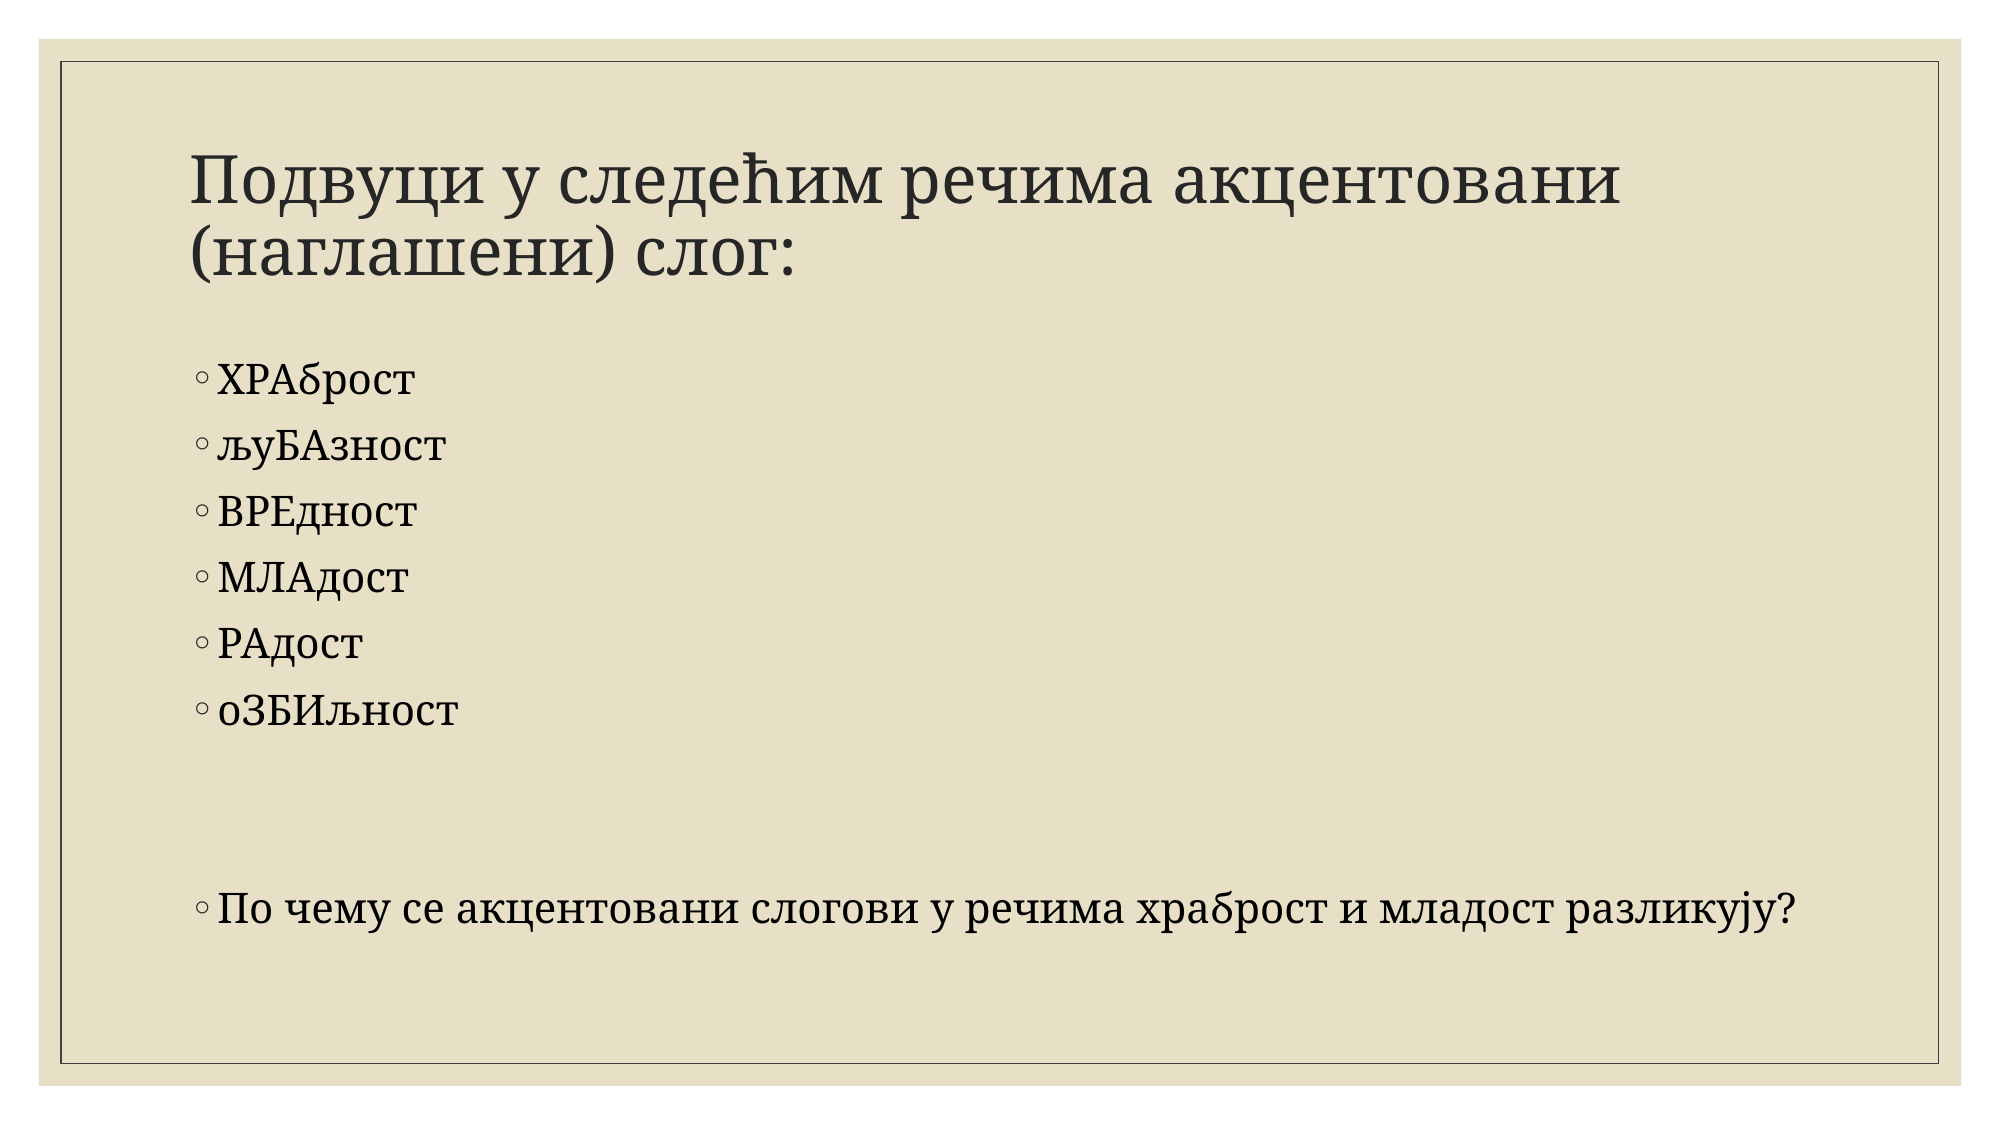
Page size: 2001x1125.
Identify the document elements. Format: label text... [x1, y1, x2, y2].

list ХРАброст љуБАзност ВРЕдност МЛАдост РАдост оЗБИљност По чему се акцентовани слогови у речима храброст и младост разликују? [174, 345, 1825, 990]
title Подвуци у следећим речима акцентовани (наглашени) слог: [174, 105, 1825, 331]
